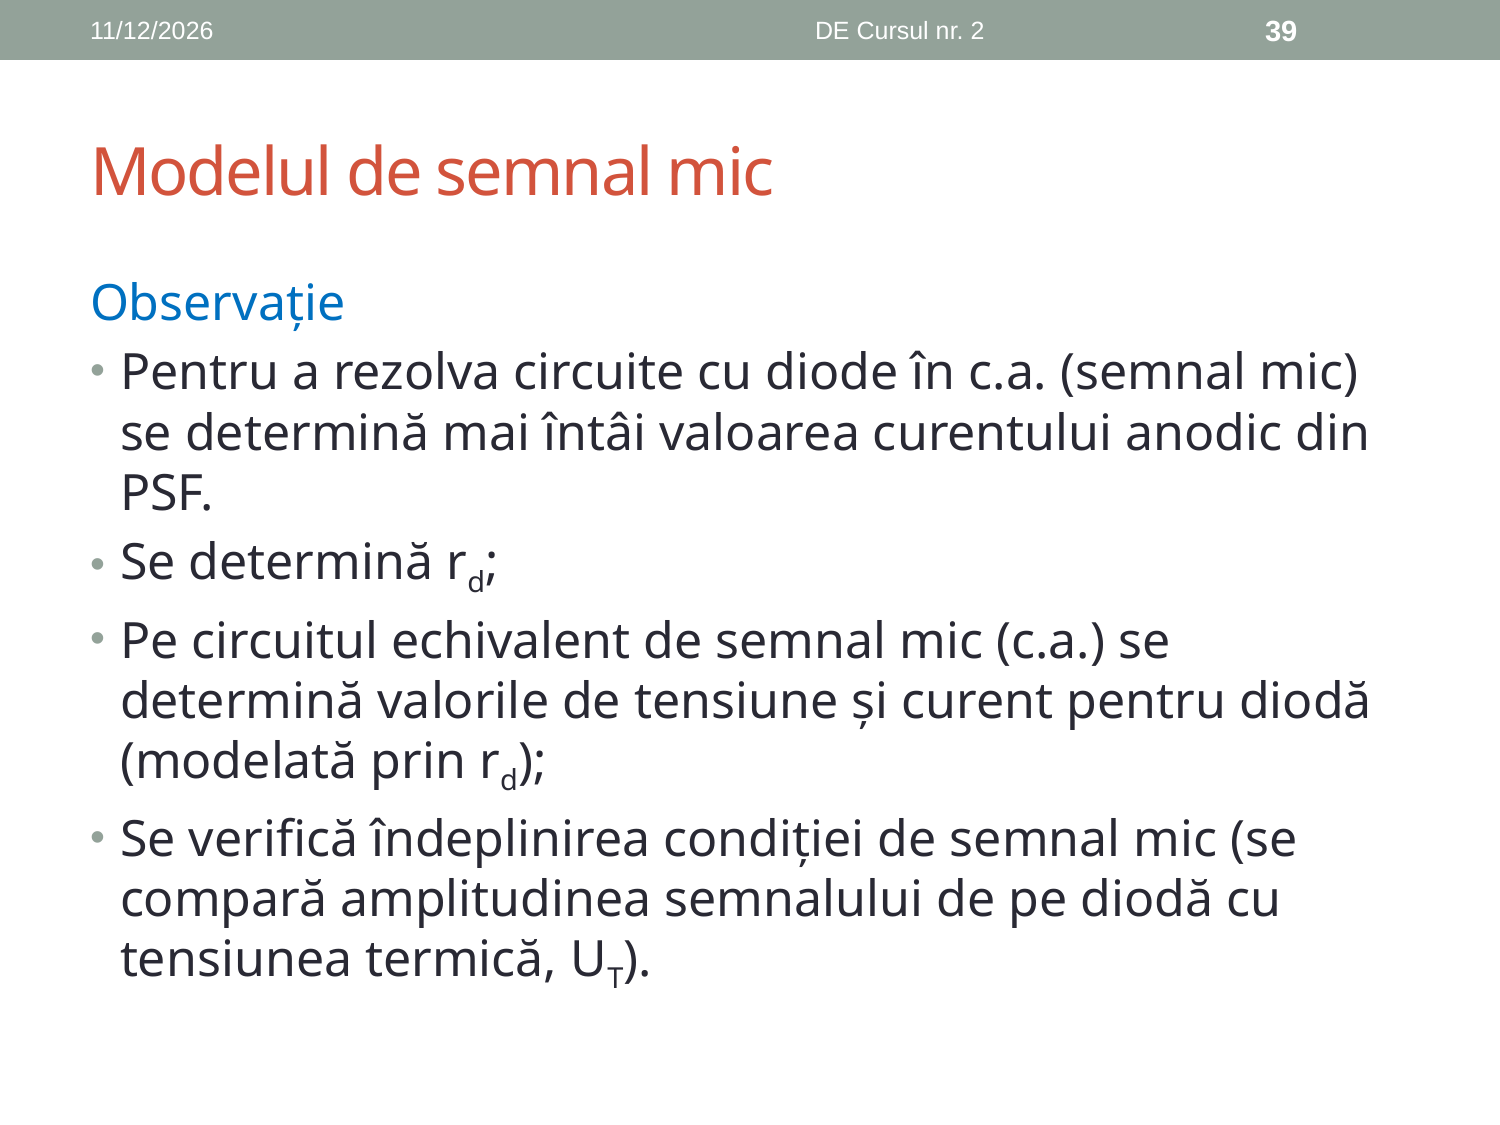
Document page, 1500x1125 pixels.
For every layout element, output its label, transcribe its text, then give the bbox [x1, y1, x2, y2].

list Observație Pentru a rezolva circuite cu diode în c.a. (semnal mic) se determină mai întâi valoarea curentului anodic din PSF. Se determină rd; Pe circuitul echivalent de semnal mic (c.a.) se determină valorile de tensiune şi curent pentru diodă (modelată prin rd); Se verifică îndeplinirea condiției de semnal mic (se compară amplitudinea semnalului de pe diodă cu tensiunea termică, UT). [75, 262, 1425, 1063]
title Modelul de semnal mic [75, 87, 1425, 250]
footer DE Cursul nr. 2 [562, 3, 1238, 57]
slide_number 39 [1250, 3, 1425, 57]
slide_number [75, 3, 550, 57]
